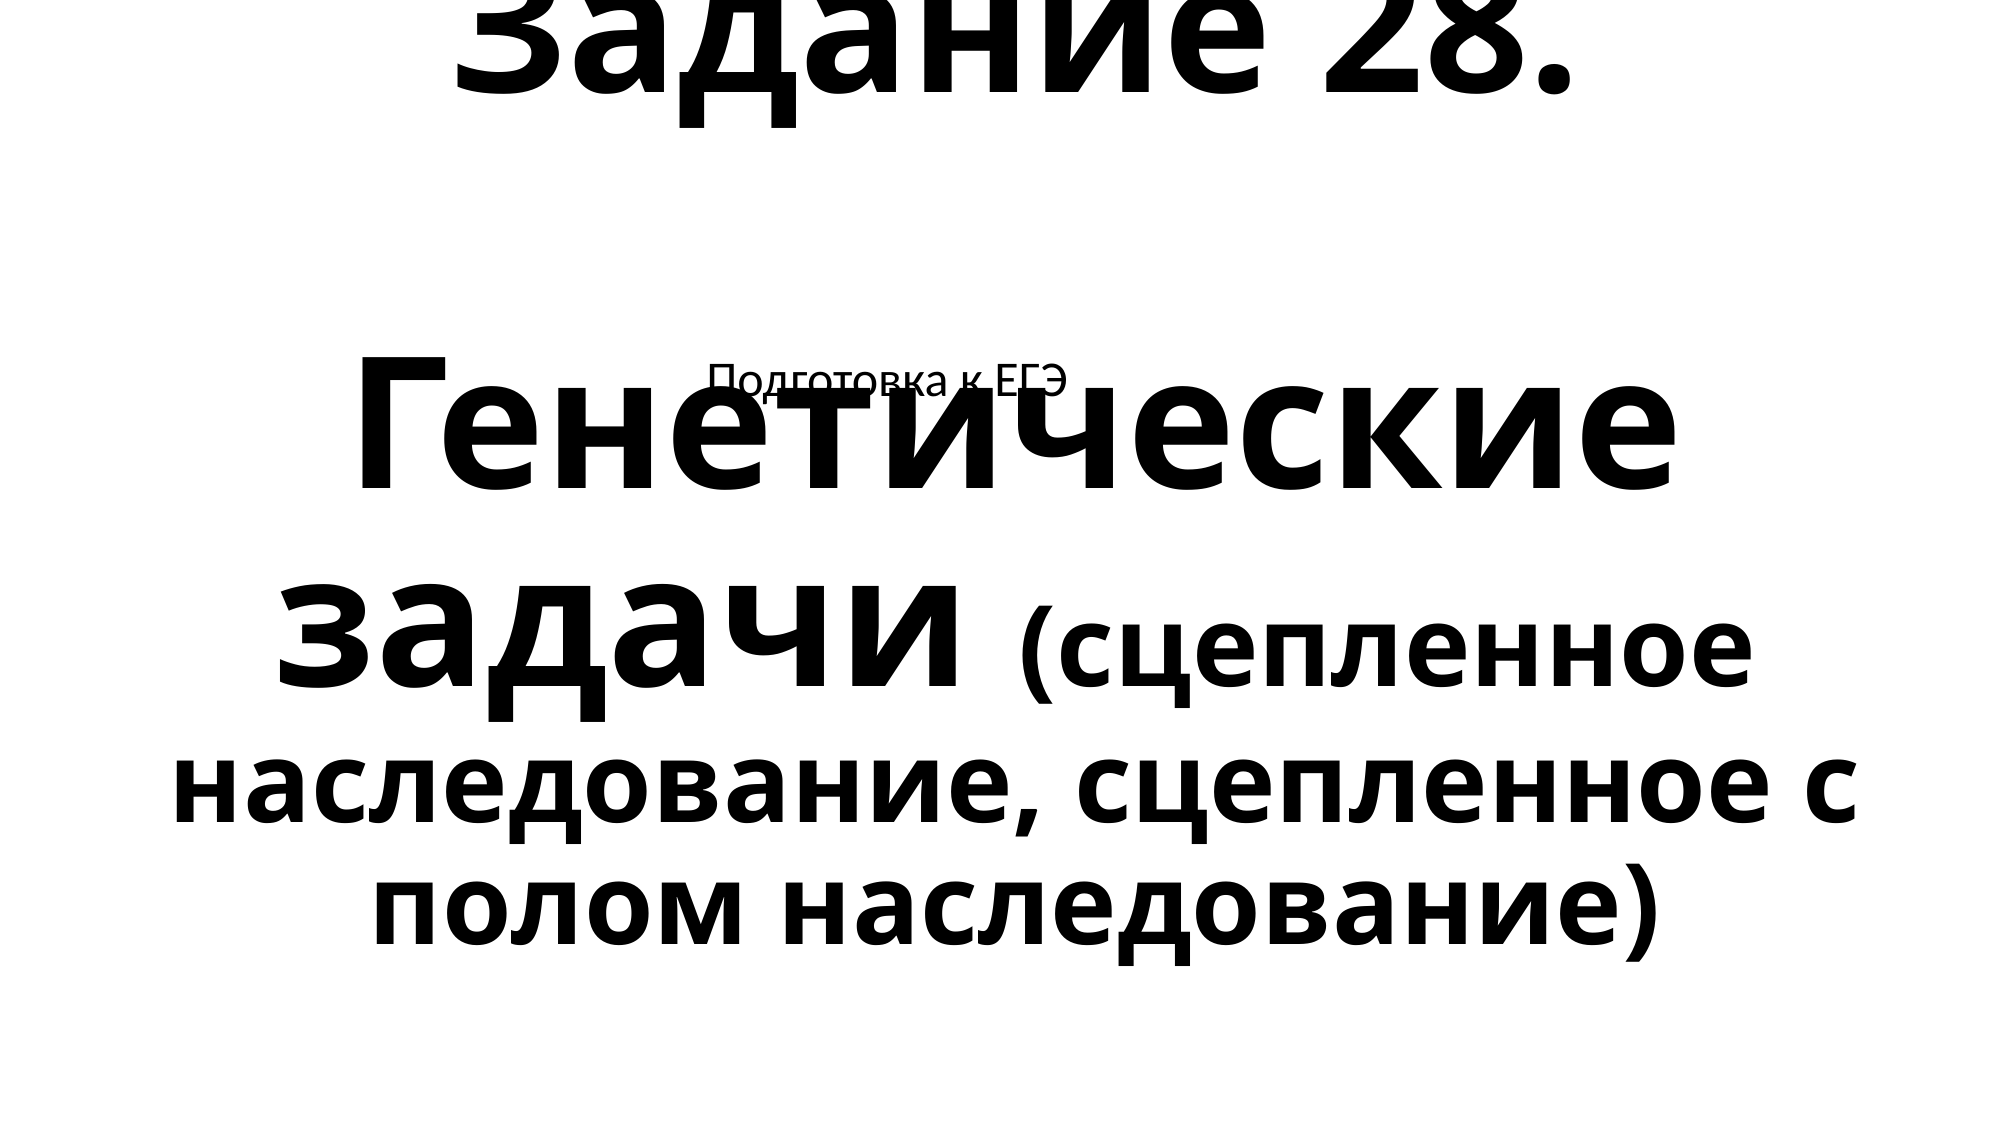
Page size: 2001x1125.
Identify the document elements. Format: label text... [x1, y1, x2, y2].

title Задание 28. Генетические задачи (сцепленное наследование, сцепленное с полом наследование) [92, 584, 1938, 977]
subtitle Подготовка к ЕГЭ [131, 345, 1632, 617]
